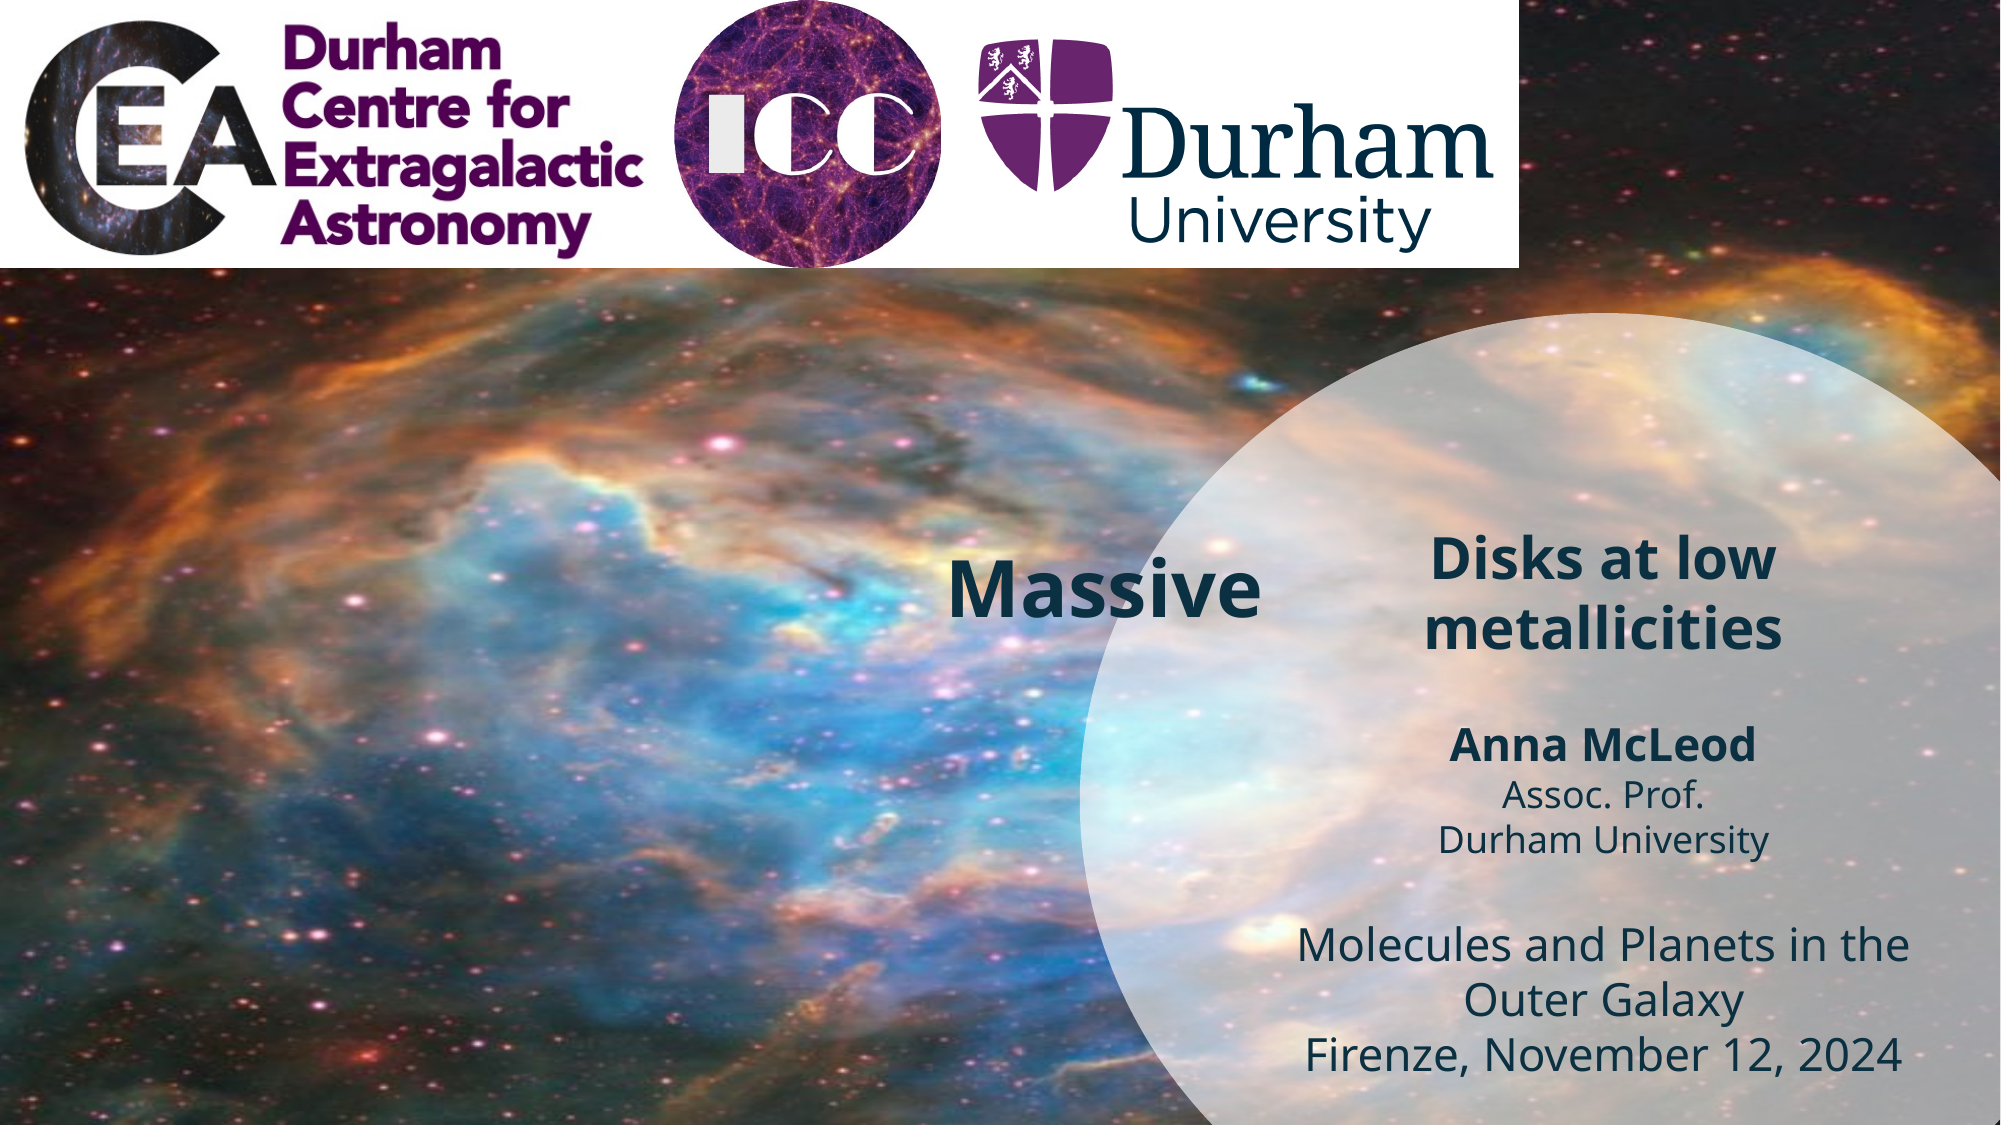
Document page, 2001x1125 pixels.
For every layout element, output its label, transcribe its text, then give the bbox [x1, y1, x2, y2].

text_box Massive [931, 530, 1279, 641]
text_box Disks at low metallicities Anna McLeod Assoc. Prof. Durham University Molecules and Planets in the Outer Galaxy Firenze, November 12, 2024 [1078, 311, 2000, 1125]
picture [0, 0, 2001, 1125]
